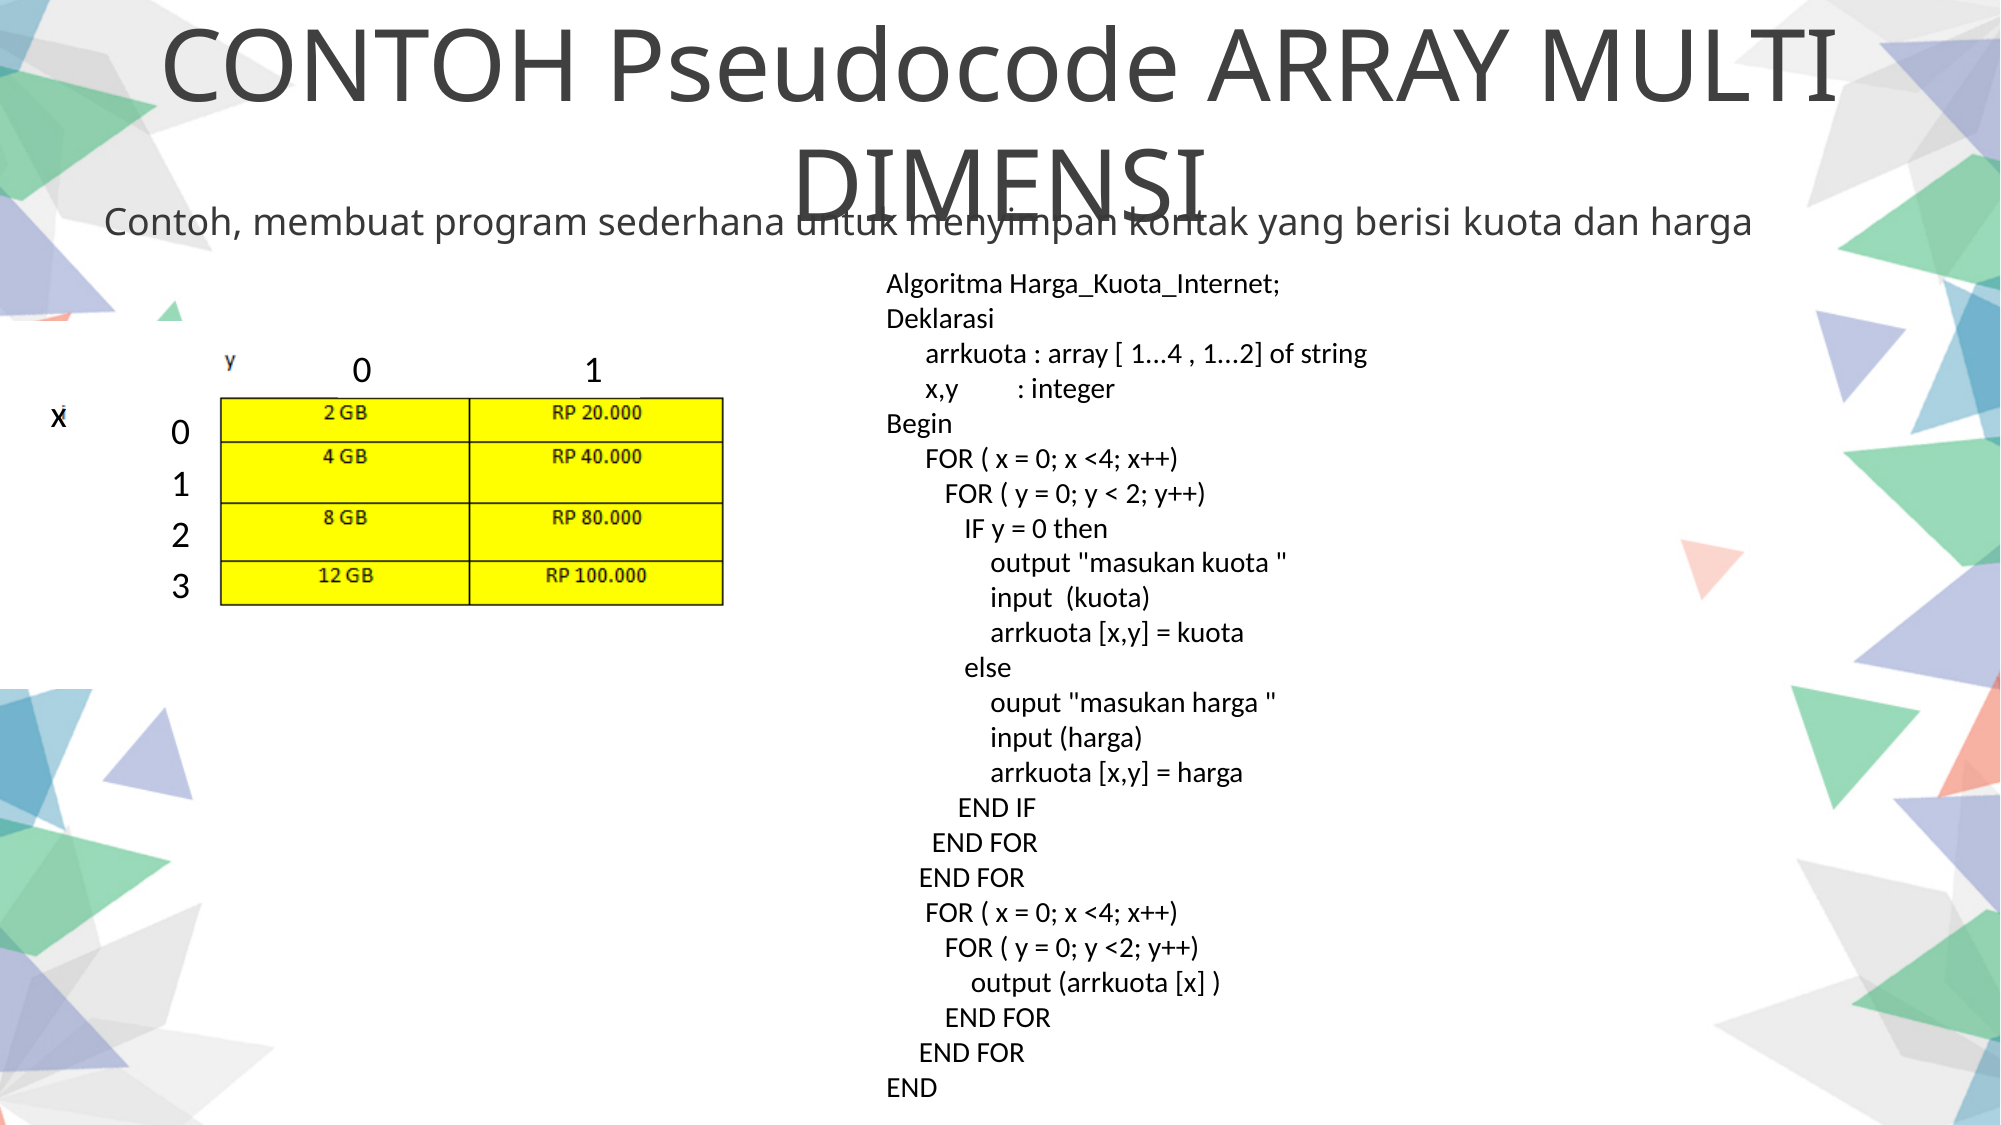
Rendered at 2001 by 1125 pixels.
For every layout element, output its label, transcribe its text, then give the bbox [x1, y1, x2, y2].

text_box Algoritma Harga_Kuota_Internet; Deklarasi arrkuota : array [ 1...4 , 1...2] of string x,y : integer Begin FOR ( x = 0; x <4; x++) FOR ( y = 0; y < 2; y++) IF y = 0 then output "masukan kuota " input (kuota) arrkuota [x,y] = kuota else ouput "masukan harga " input (harga) arrkuota [x,y] = harga END IF END FOR END FOR FOR ( x = 0; x <4; x++) FOR ( y = 0; y <2; y++) output (arrkuota [x] ) END FOR END FOR END [871, 256, 1872, 1111]
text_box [0, 321, 827, 689]
text_box [306, 398, 871, 1034]
text_box Contoh, membuat program sederhana untuk menyimpan kontak yang berisi kuota dan harga [88, 190, 1768, 251]
text_box CONTOH Pseudocode ARRAY MULTI DIMENSI [0, 58, 2000, 185]
picture [0, 0, 2001, 1125]
